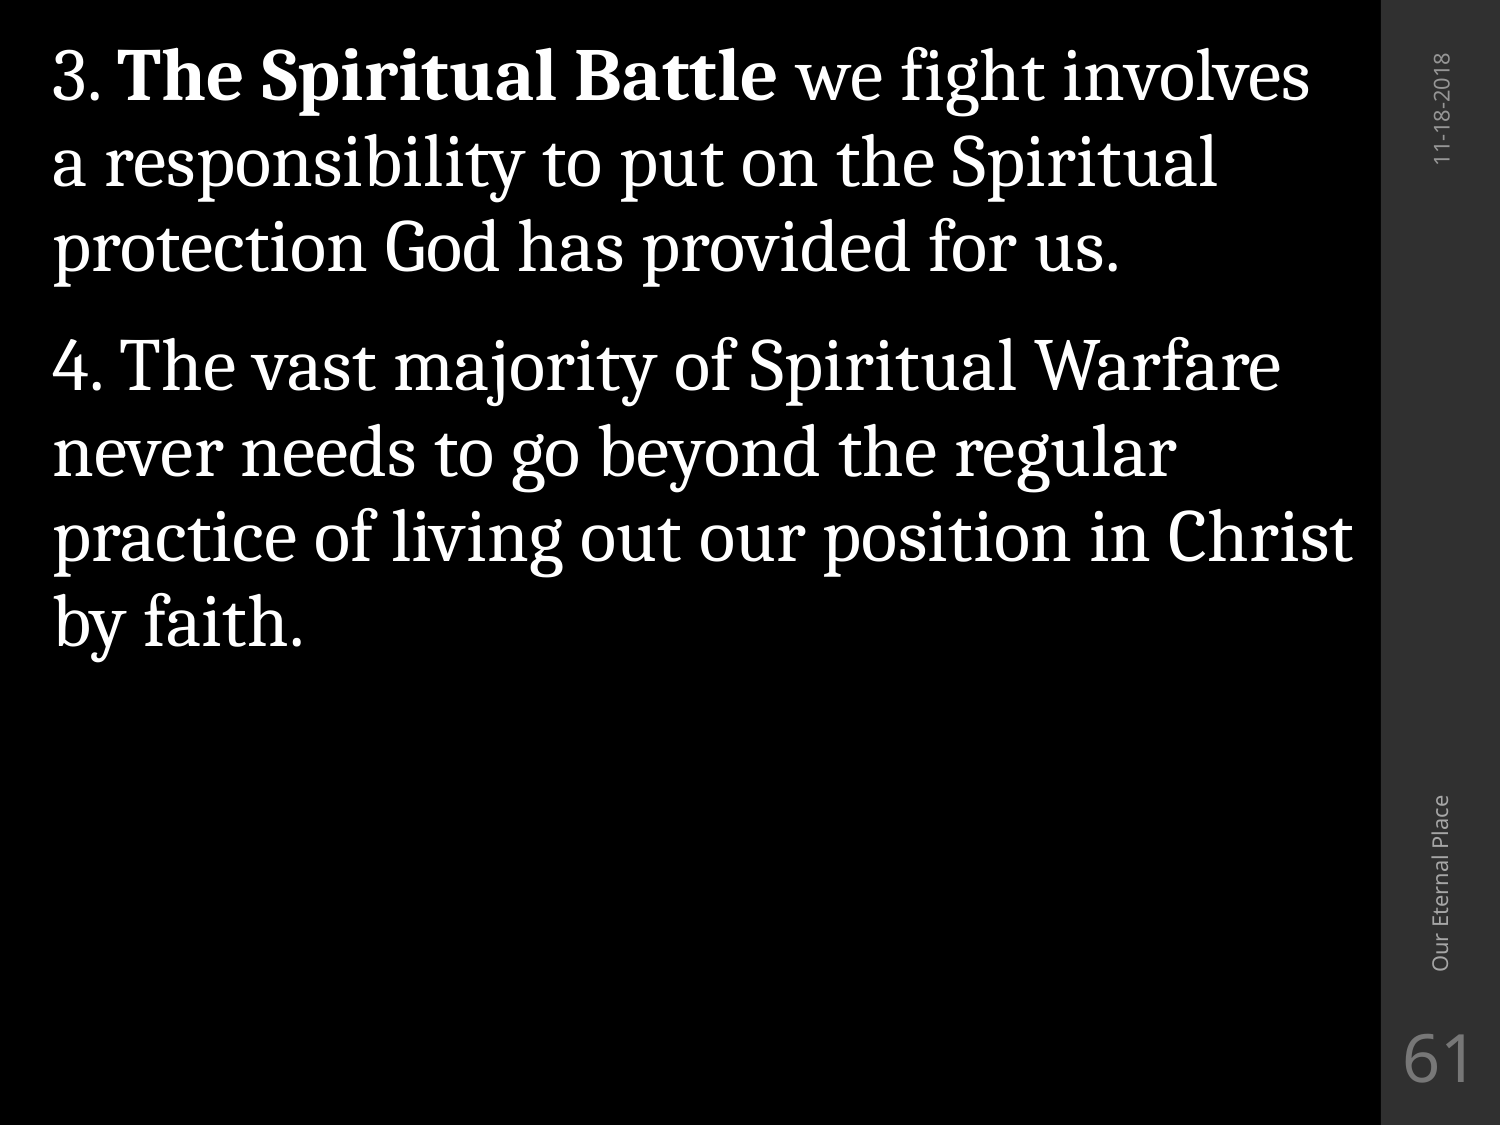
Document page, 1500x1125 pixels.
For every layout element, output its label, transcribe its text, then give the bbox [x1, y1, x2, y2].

slide_number 61 [1384, 1012, 1498, 1110]
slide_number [1418, 37, 1464, 351]
list 3. The Spiritual Battle we fight involves a responsibility to put on the Spiritual protection God has provided for us. 4. The vast majority of Spiritual Warfare never needs to go beyond the regular practice of living out our position in Christ by faith. [37, 24, 1375, 1042]
footer Our Eternal Place [1418, 400, 1464, 988]
